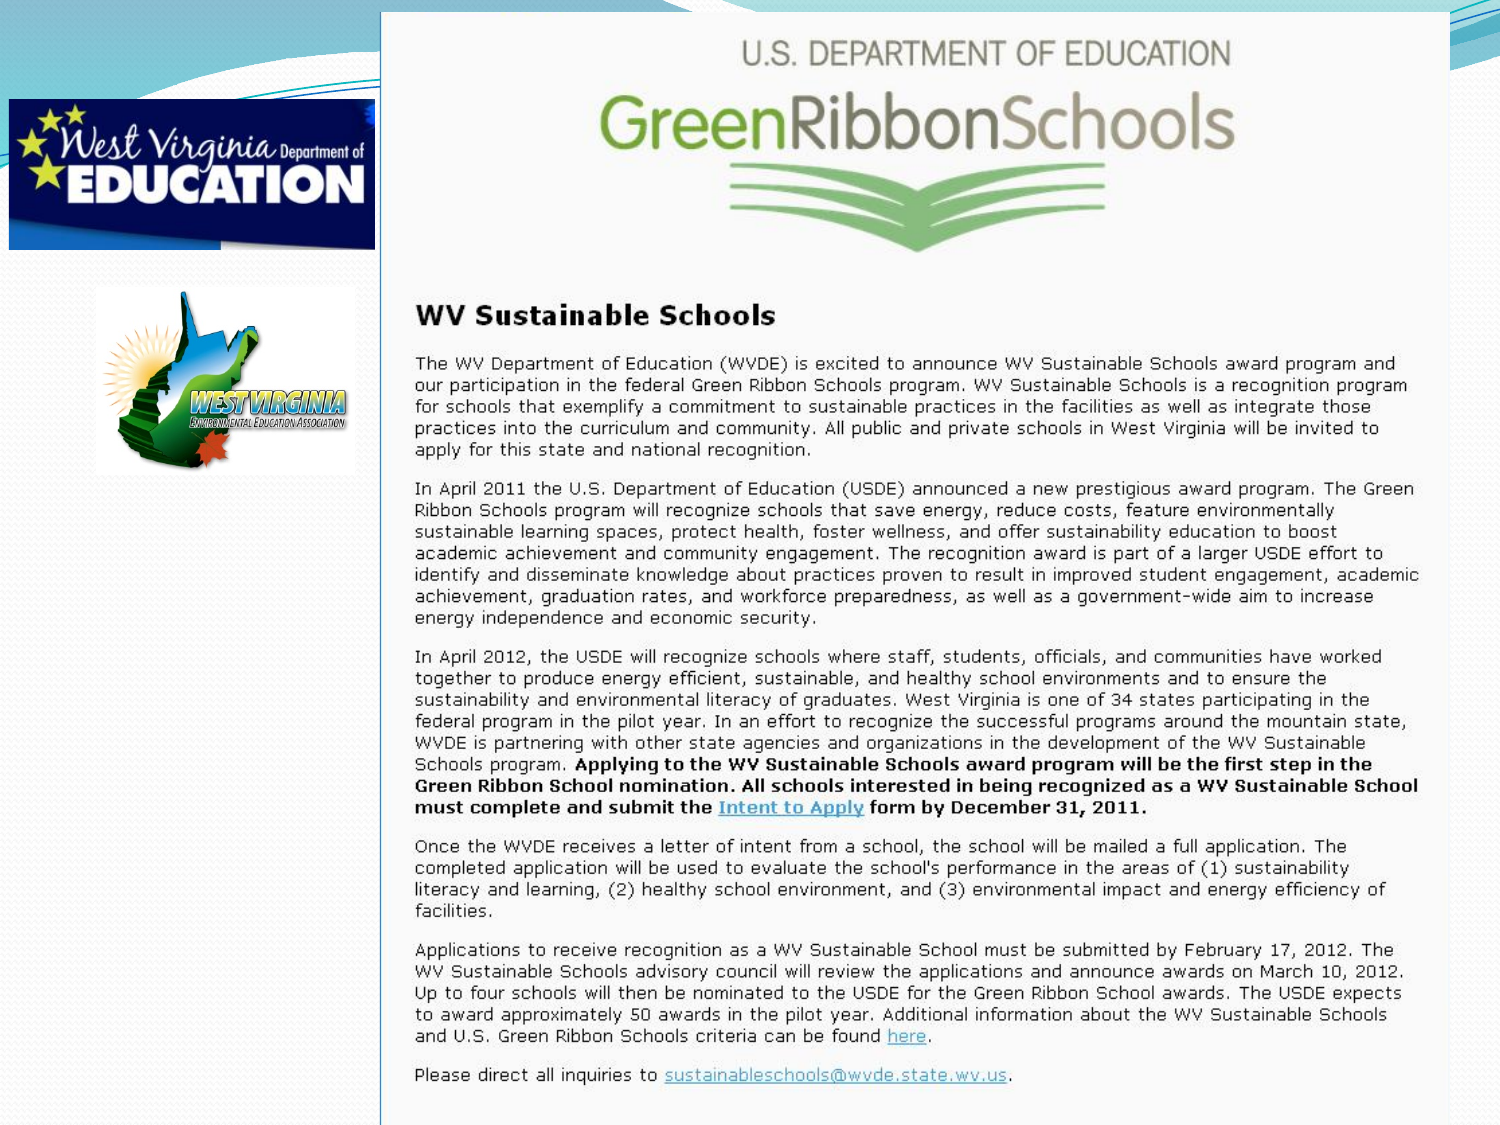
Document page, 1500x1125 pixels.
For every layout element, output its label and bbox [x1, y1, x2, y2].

picture [96, 287, 356, 476]
picture [379, 12, 1451, 1125]
picture [8, 99, 376, 251]
